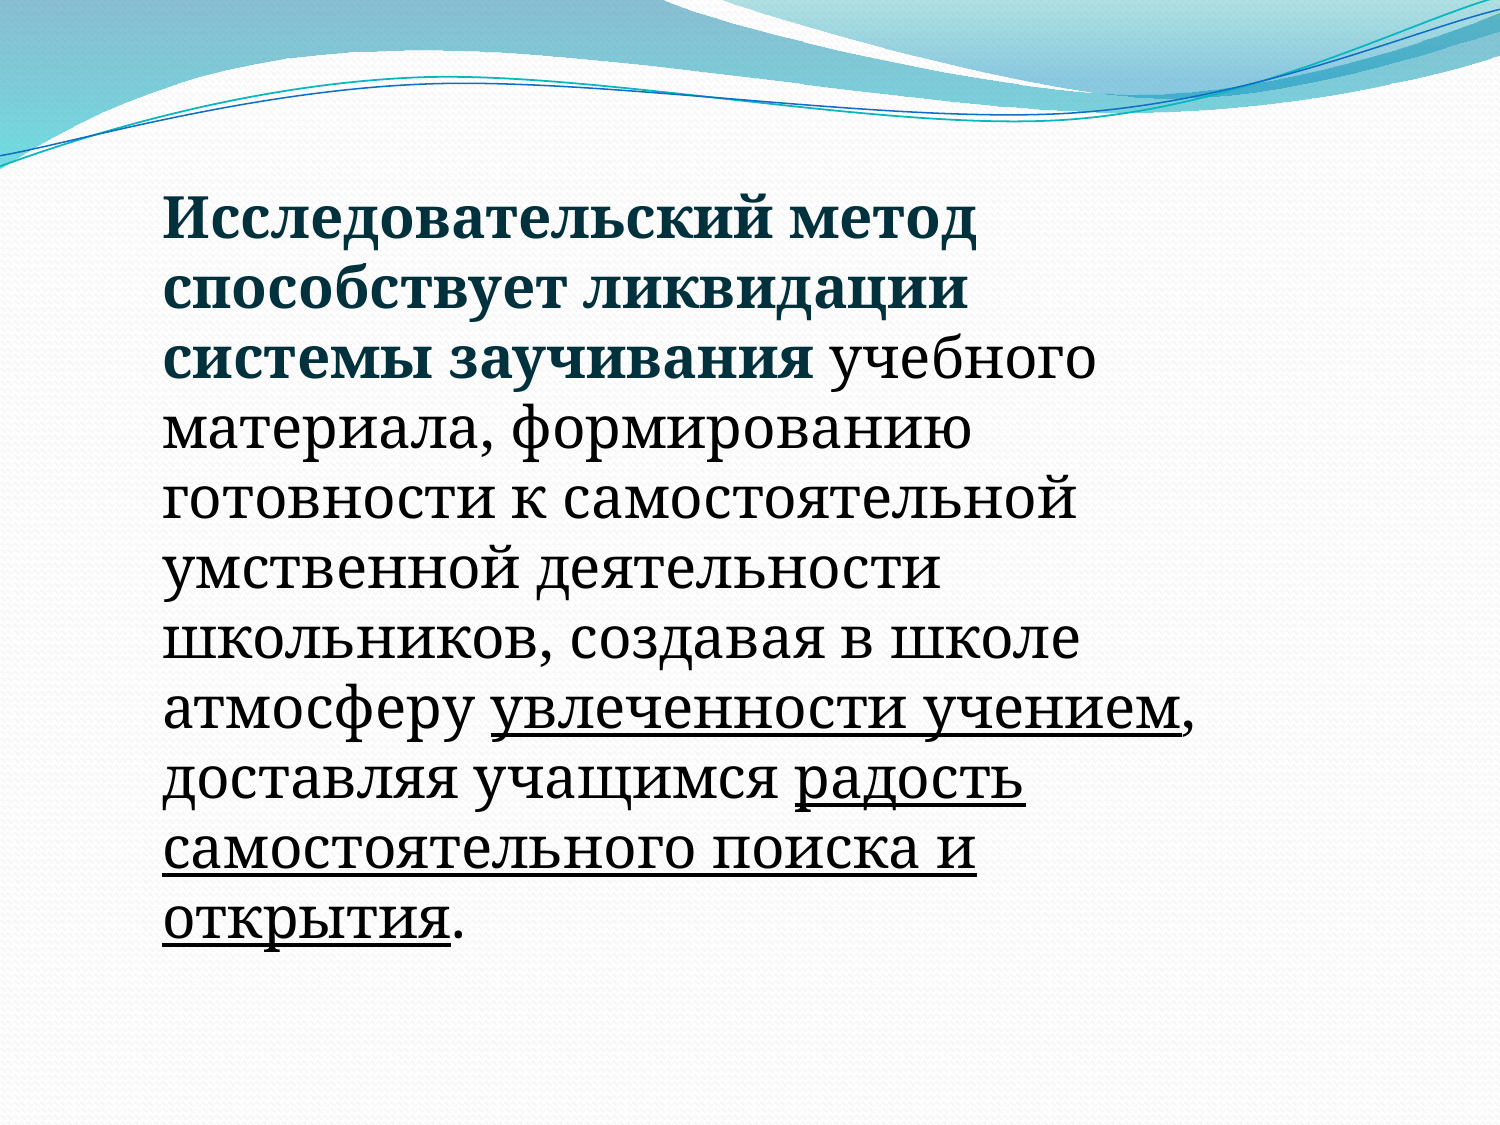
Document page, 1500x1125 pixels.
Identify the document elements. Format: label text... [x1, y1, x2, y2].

text_box Исследовательский метод способствует ликвидации системы заучивания учебного материала, формированию готовности к самостоятельной умственной деятельности школьников, создавая в школе атмосферу увлеченности учением, доставляя учащимся радость самостоятельного поиска и открытия. [147, 172, 1247, 958]
